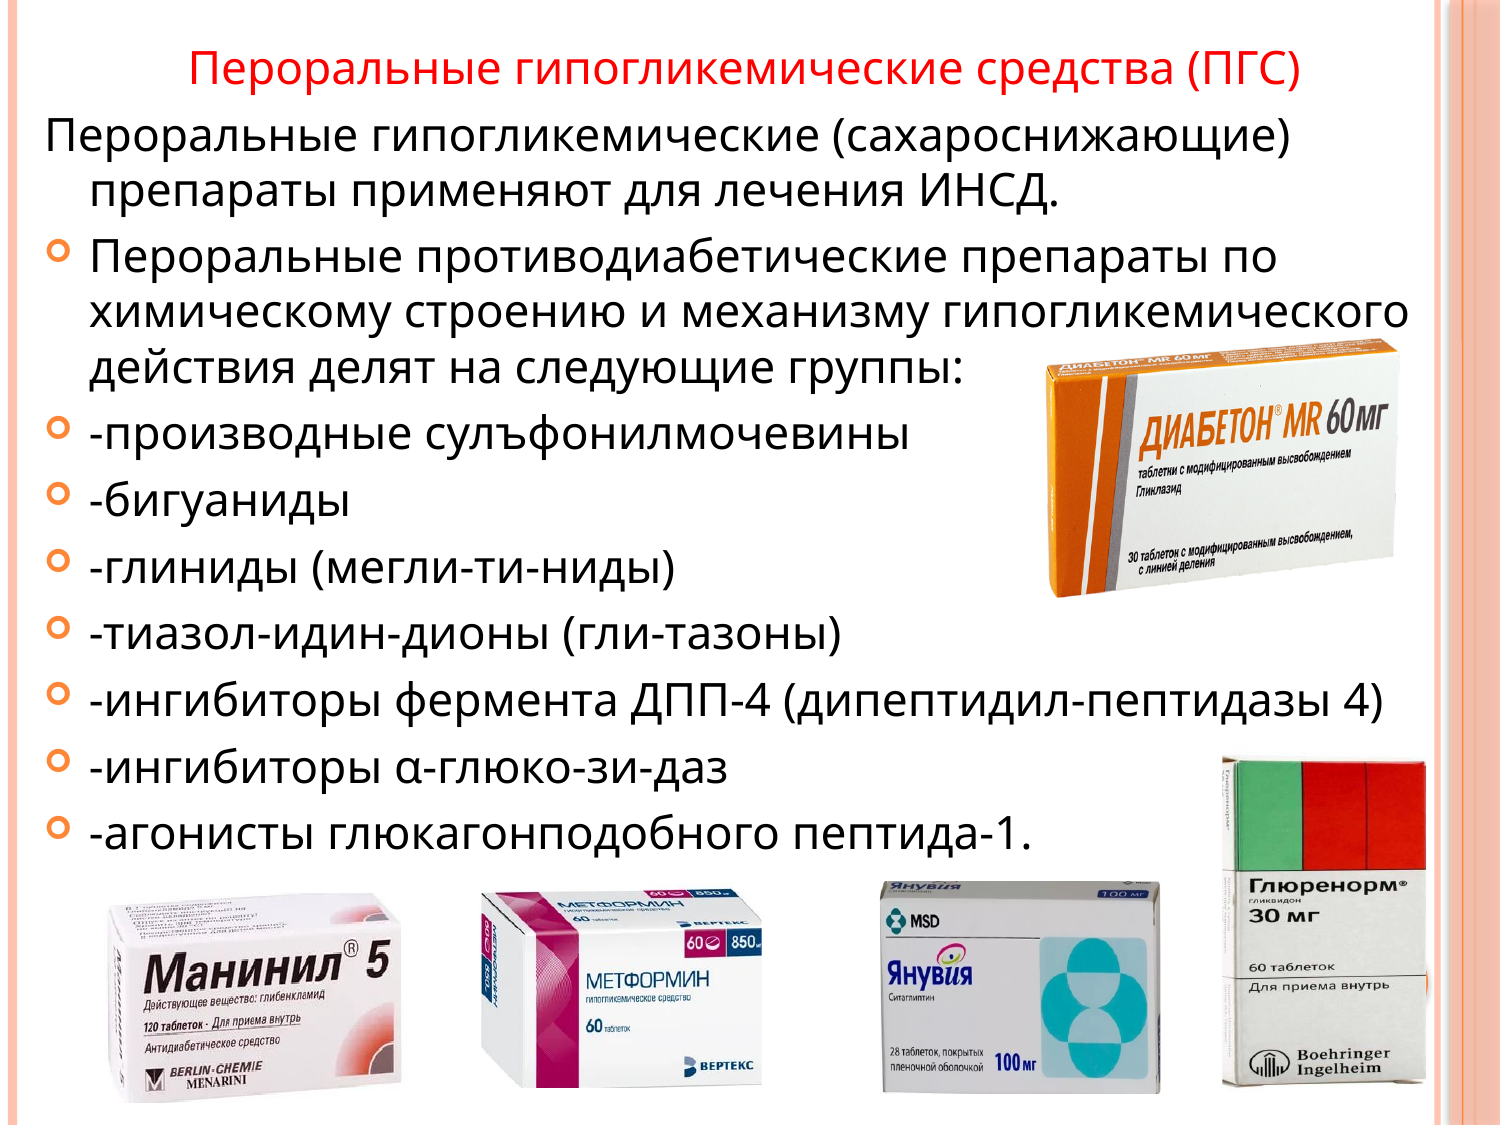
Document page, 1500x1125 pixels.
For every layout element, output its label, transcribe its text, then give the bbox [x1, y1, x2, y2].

picture [879, 880, 1161, 1095]
picture [99, 892, 408, 1104]
picture [1221, 739, 1427, 1098]
list Пероральные гипогликемические средства (ПГС) Пероральные гипогликемические (сахароснижающие) препараты применяют для лечения ИНСД. Пероральные противодиабетические препараты по химическому строению и механизму гипогликемического действия делят на следующие группы: -производные сулъфонилмочевины -бигуаниды -глиниды (мегли-ти-ниды) -тиазол-идин-дионы (гли-тазоны) -ингибиторы фермента ДПП-4 (дипептидил-пептидазы 4) -ингибиторы α-глюко-зи-даз -агонисты глюкагонподобного пептида-1. [29, 30, 1471, 882]
picture [477, 880, 763, 1089]
picture [1044, 337, 1401, 599]
